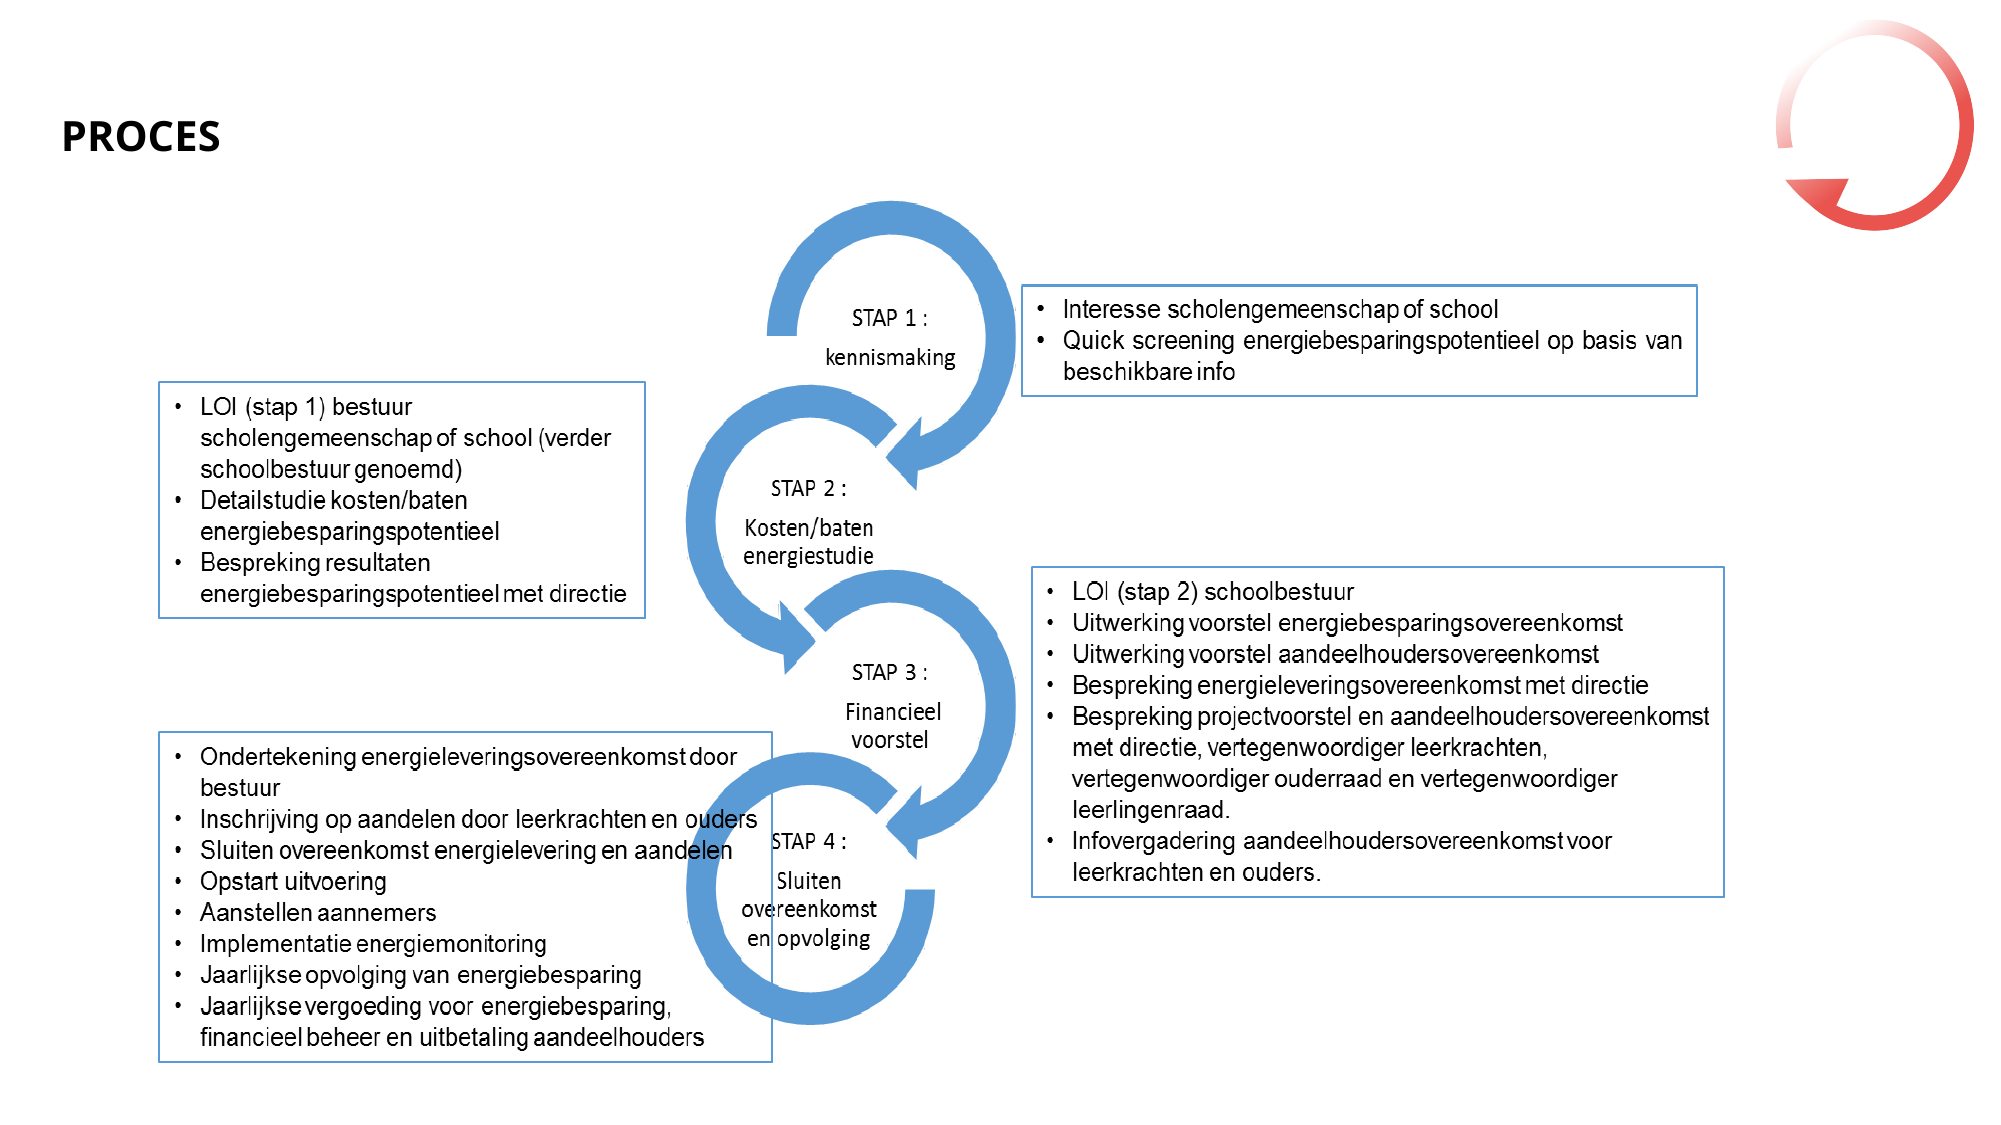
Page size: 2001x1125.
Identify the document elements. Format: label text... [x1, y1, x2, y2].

picture [1770, 0, 2001, 278]
title PROCES [45, 27, 1771, 246]
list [158, 178, 1727, 1067]
